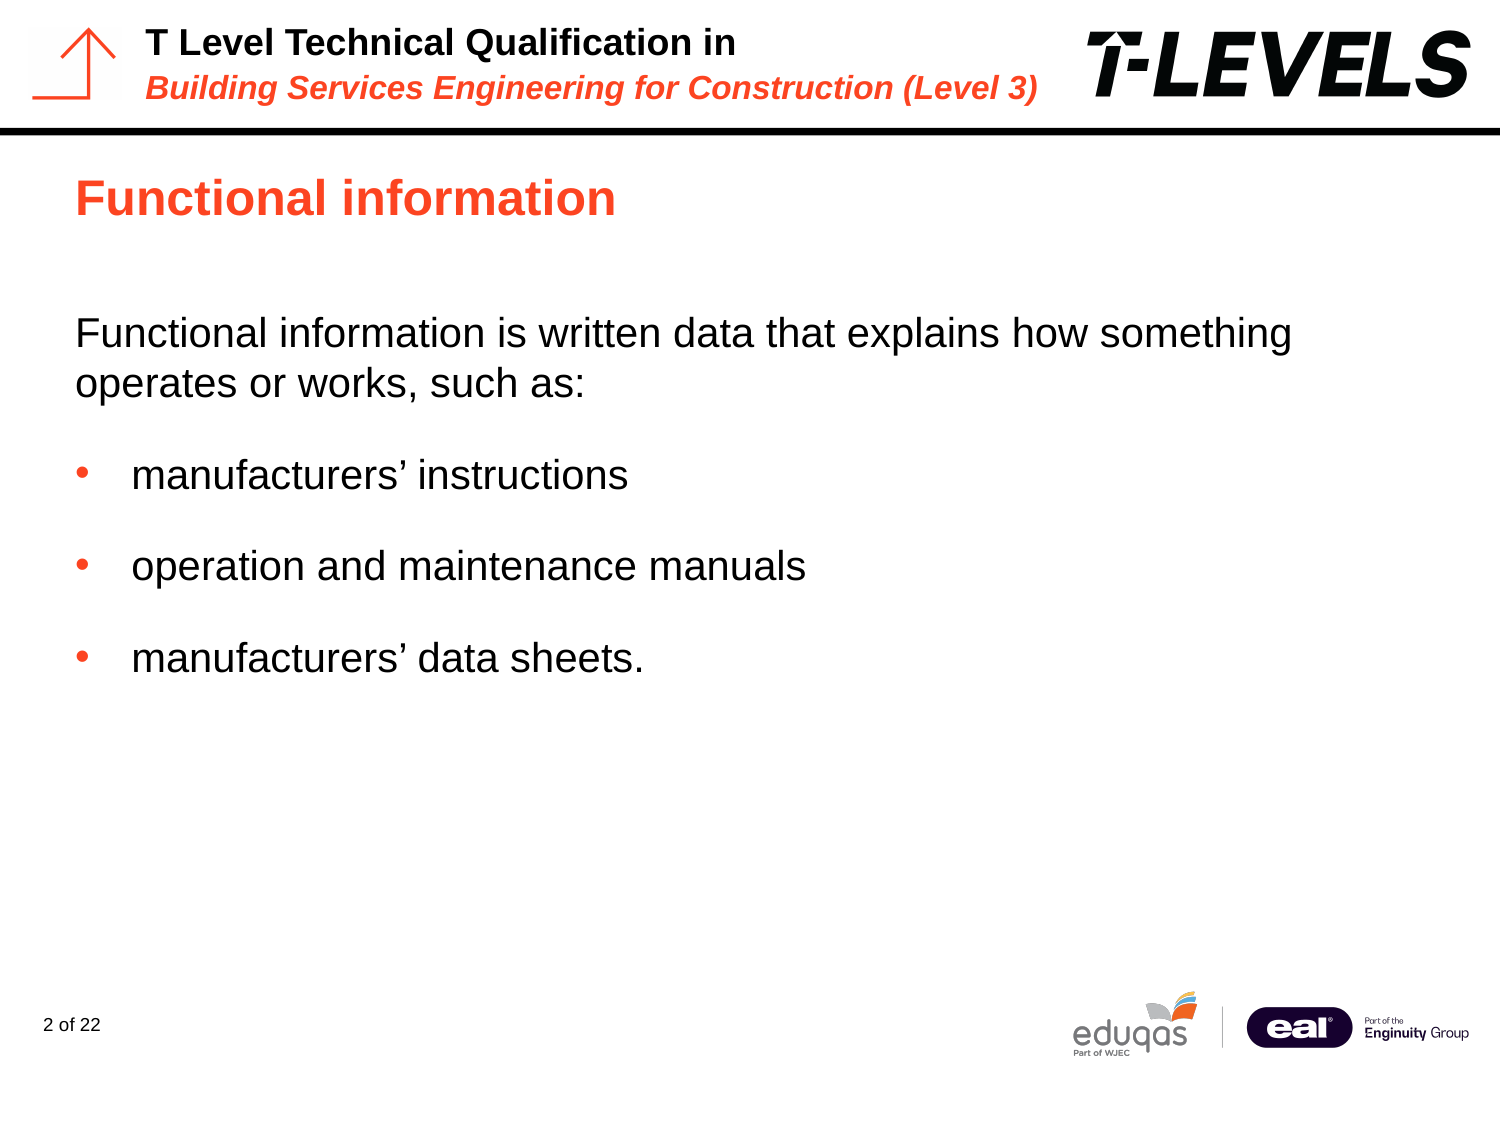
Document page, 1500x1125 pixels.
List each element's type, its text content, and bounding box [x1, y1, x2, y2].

picture [1068, 987, 1474, 1061]
picture [1068, 23, 1490, 105]
list Functional information is written data that explains how something operates or works, such as: manufacturers’ instructions operation and maintenance manuals manufacturers’ data sheets. [74, 213, 1426, 912]
title Functional information [74, 165, 1426, 213]
picture [28, 27, 122, 100]
